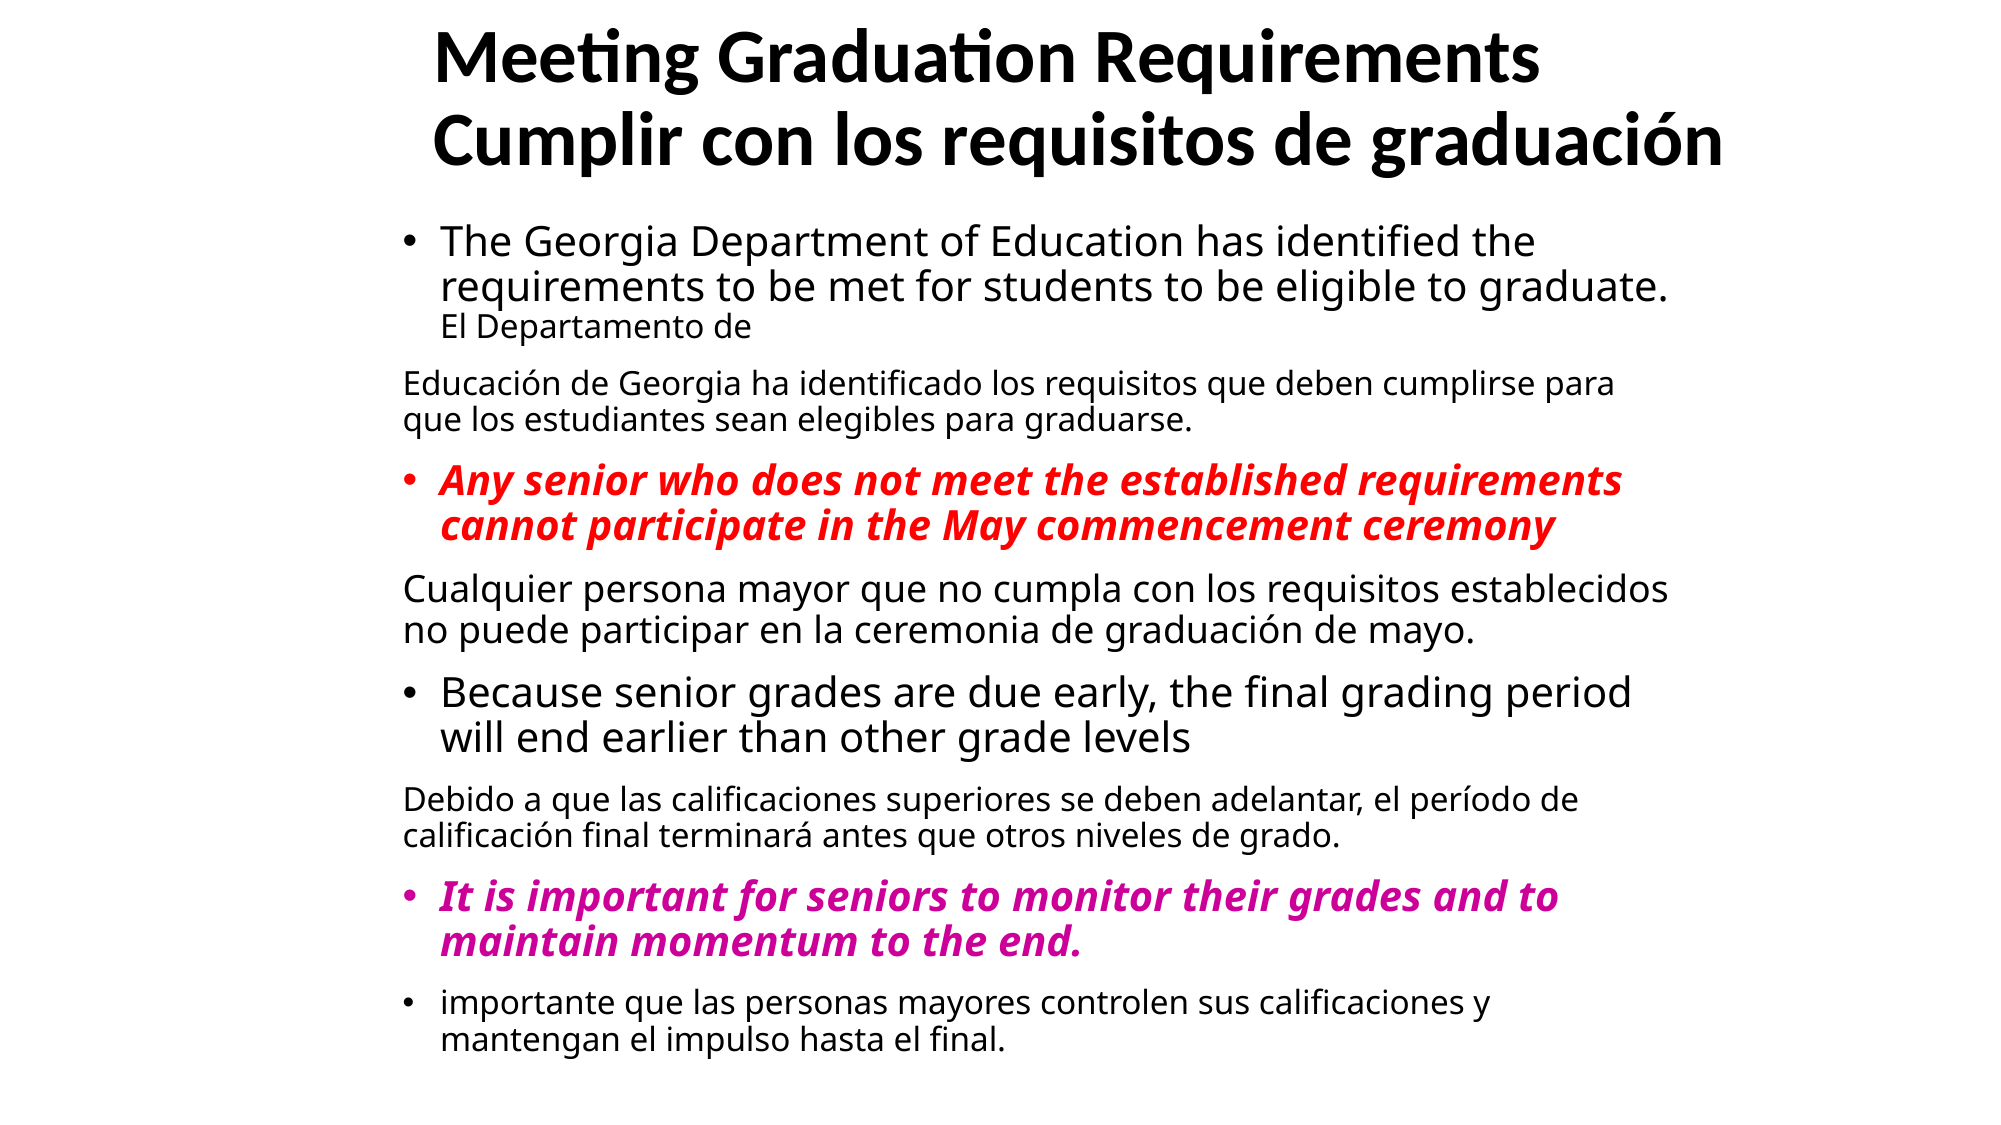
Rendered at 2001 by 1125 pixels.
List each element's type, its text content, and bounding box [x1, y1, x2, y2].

title Meeting Graduation Requirements Cumplir con los requisitos de graduación [418, 5, 1745, 193]
list The Georgia Department of Education has identified the requirements to be met for students to be eligible to graduate. El Departamento de Educación de Georgia ha identificado los requisitos que deben cumplirse para que los estudiantes sean elegibles para graduarse. Any senior who does not meet the established requirements cannot participate in the May commencement ceremony Cualquier persona mayor que no cumpla con los requisitos establecidos no puede participar en la ceremonia de graduación de mayo. Because senior grades are due early, the final grading period will end earlier than other grade levels Debido a que las calificaciones superiores se deben adelantar, el período de calificación final terminará antes que otros niveles de grado. It is important for seniors to monitor their grades and to maintain momentum to the end. importante que las personas mayores controlen sus calificaciones y mantengan el impulso hasta el final. [387, 212, 1688, 1088]
